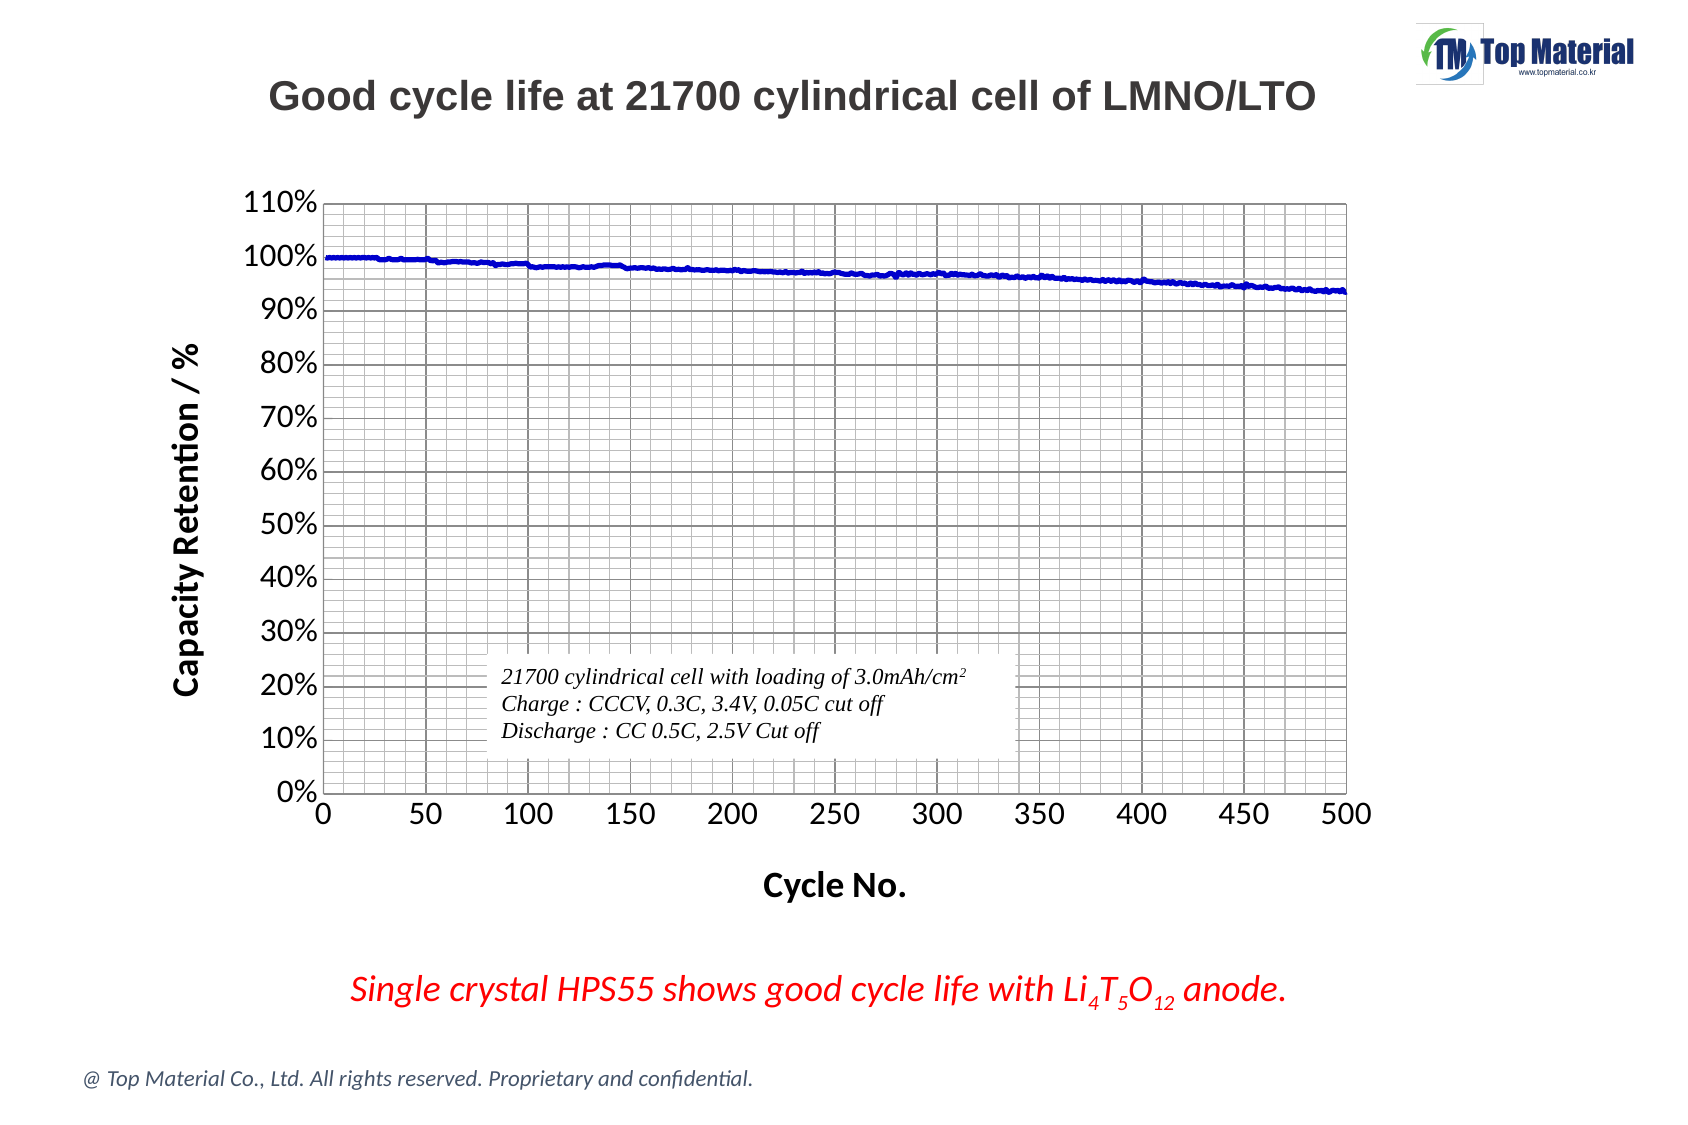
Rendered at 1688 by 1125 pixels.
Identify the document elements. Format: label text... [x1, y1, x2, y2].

picture [1416, 22, 1658, 90]
text_box Good cycle life at 21700 cylindrical cell of LMNO/LTO [253, 40, 1365, 155]
chart [145, 173, 1421, 918]
text_box Single crystal HPS55 shows good cycle life with Li4T5O12 anode. [335, 956, 1320, 1022]
